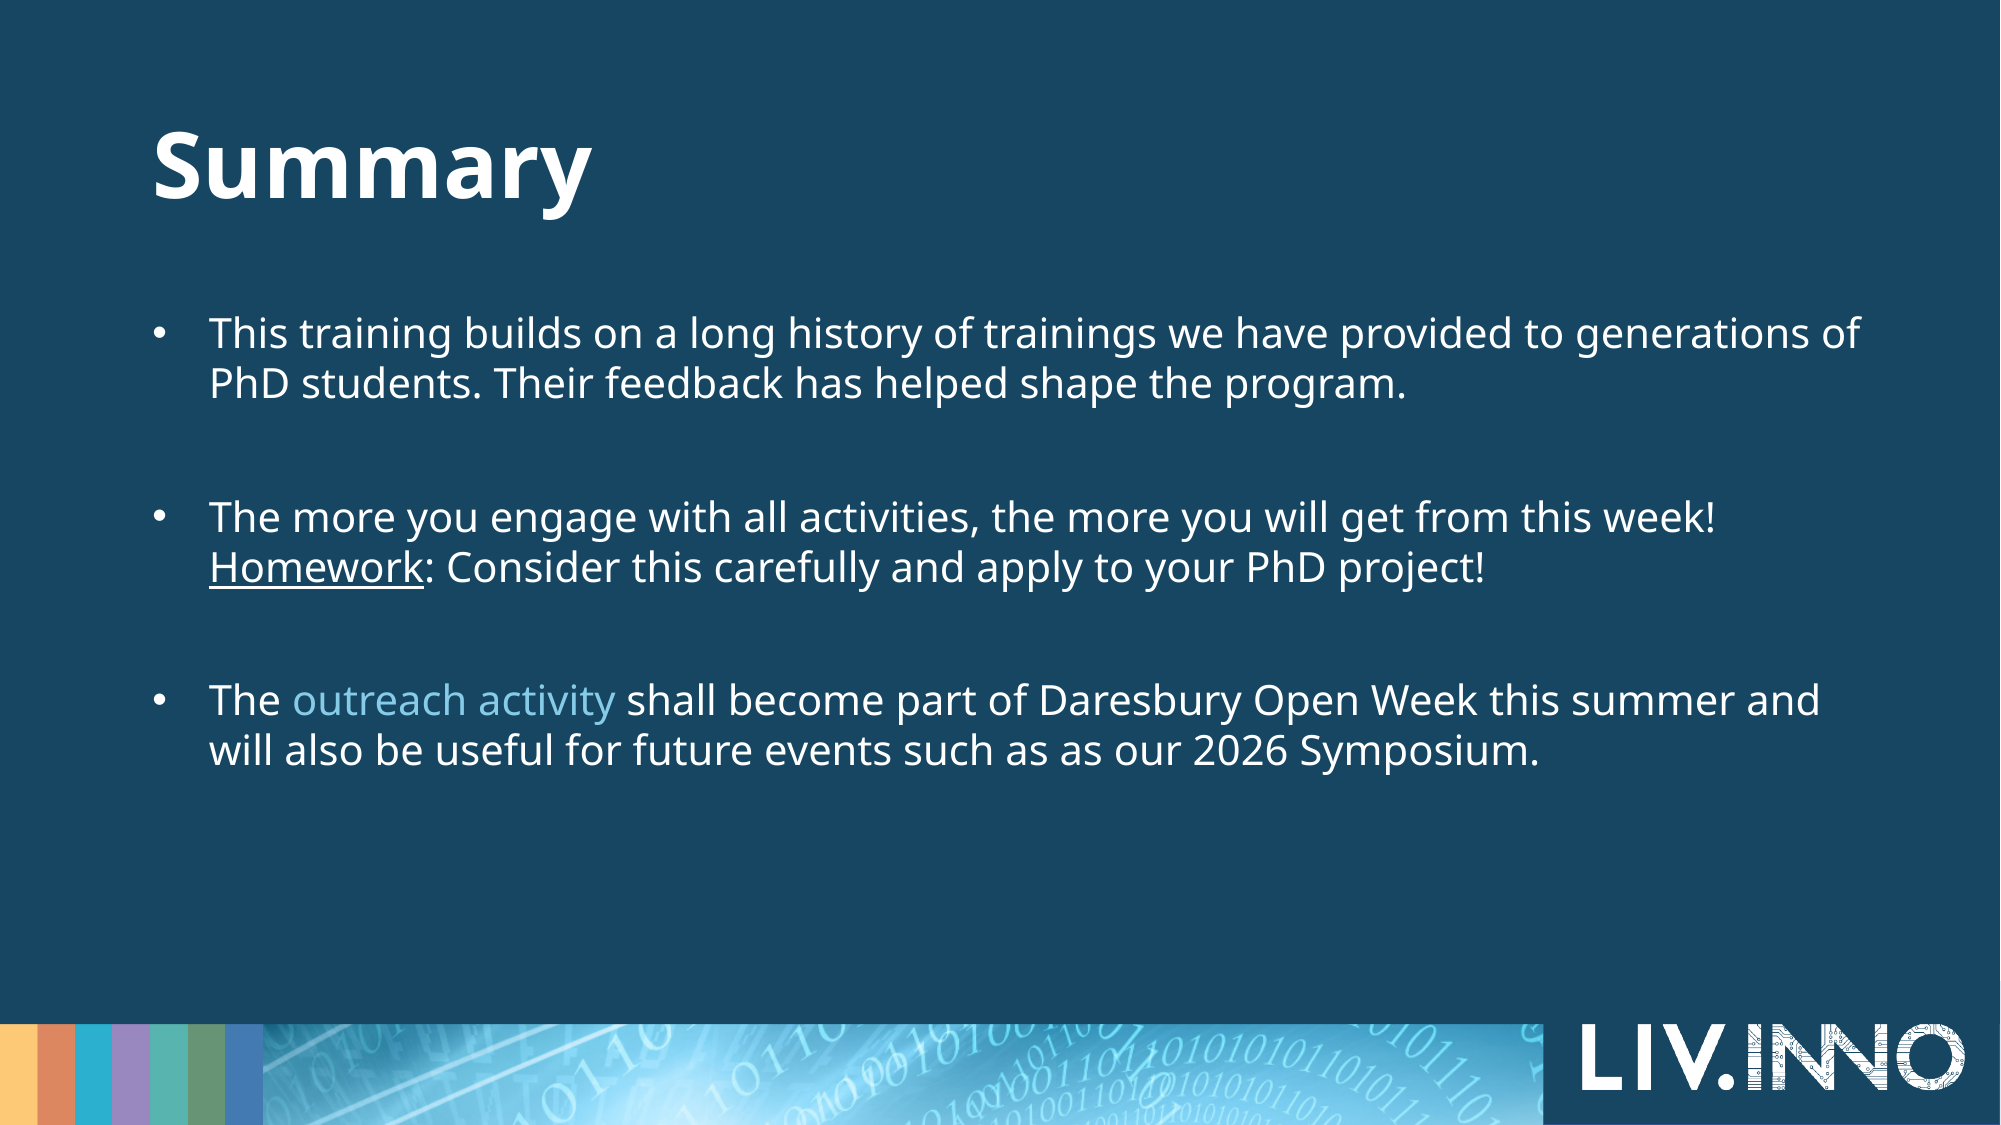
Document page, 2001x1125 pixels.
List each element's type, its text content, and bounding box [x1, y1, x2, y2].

title Summary [137, 59, 1863, 278]
list This training builds on a long history of trainings we have provided to generations of PhD students. Their feedback has helped shape the program. The more you engage with all activities, the more you will get from this week! Homework: Consider this carefully and apply to your PhD project! The outreach activity shall become part of Daresbury Open Week this summer and will also be useful for future events such as as our 2026 Symposium. [137, 299, 1903, 961]
picture [263, 1025, 1544, 1125]
